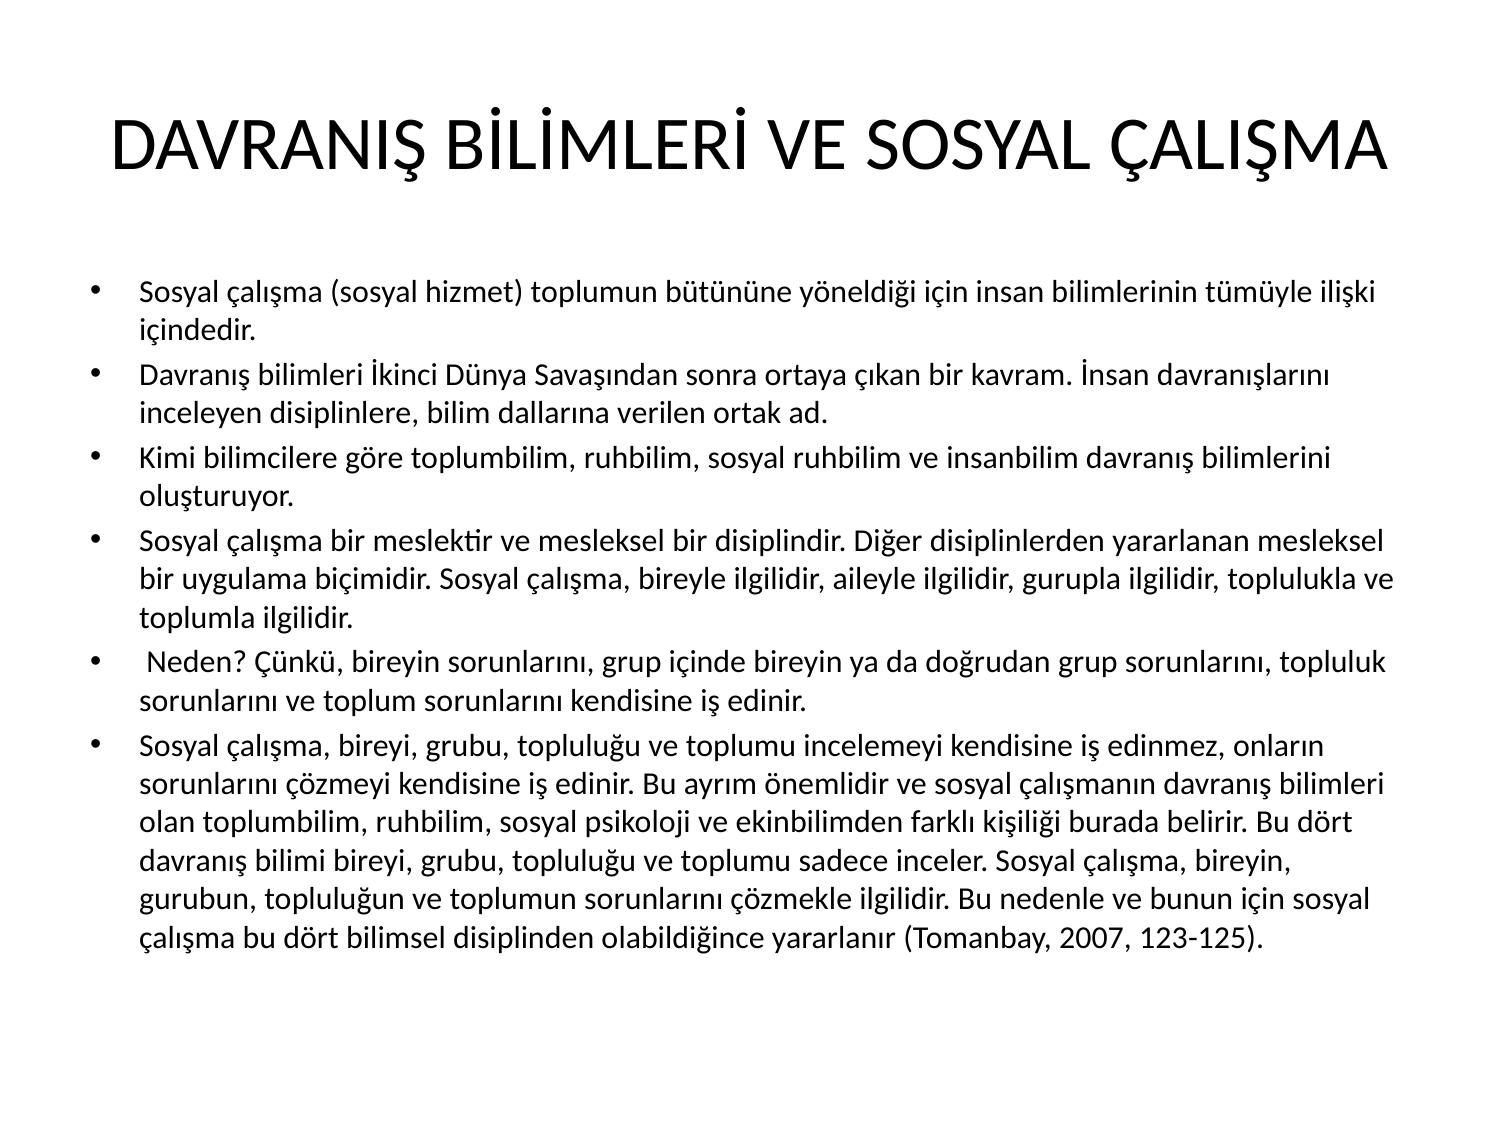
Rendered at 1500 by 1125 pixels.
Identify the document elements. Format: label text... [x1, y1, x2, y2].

list Sosyal çalışma (sosyal hizmet) toplumun bütününe yöneldiği için insan bilimlerinin tümüyle ilişki içindedir. Davranış bilimleri İkinci Dünya Savaşından sonra ortaya çıkan bir kavram. İnsan davranışlarını inceleyen disiplinlere, bilim dallarına verilen ortak ad. Kimi bilimcilere göre toplumbilim, ruhbilim, sosyal ruhbilim ve insanbilim davranış bilimlerini oluşturuyor. Sosyal çalışma bir meslektir ve mesleksel bir disiplindir. Diğer disiplinlerden yararlanan mesleksel bir uygulama biçimidir. Sosyal çalışma, bireyle ilgilidir, aileyle ilgilidir, gurupla ilgilidir, toplulukla ve toplumla ilgilidir. Neden? Çünkü, bireyin sorunlarını, grup içinde bireyin ya da doğrudan grup sorunlarını, topluluk sorunlarını ve toplum sorunlarını kendisine iş edinir. Sosyal çalışma, bireyi, grubu, topluluğu ve toplumu incelemeyi kendisine iş edinmez, onların sorunlarını çözmeyi kendisine iş edinir. Bu ayrım önemlidir ve sosyal çalışmanın davranış bilimleri olan toplumbilim, ruhbilim, sosyal psikoloji ve ekinbilimden farklı kişiliği burada belirir. Bu dört davranış bilimi bireyi, grubu, topluluğu ve toplumu sadece inceler. Sosyal çalışma, bireyin, gurubun, topluluğun ve toplumun sorunlarını çözmekle ilgilidir. Bu nedenle ve bunun için sosyal çalışma bu dört bilimsel disiplinden olabildiğince yararlanır (Tomanbay, 2007, 123-125). [75, 262, 1425, 1005]
title DAVRANIŞ BİLİMLERİ VE SOSYAL ÇALIŞMA [75, 45, 1425, 233]
